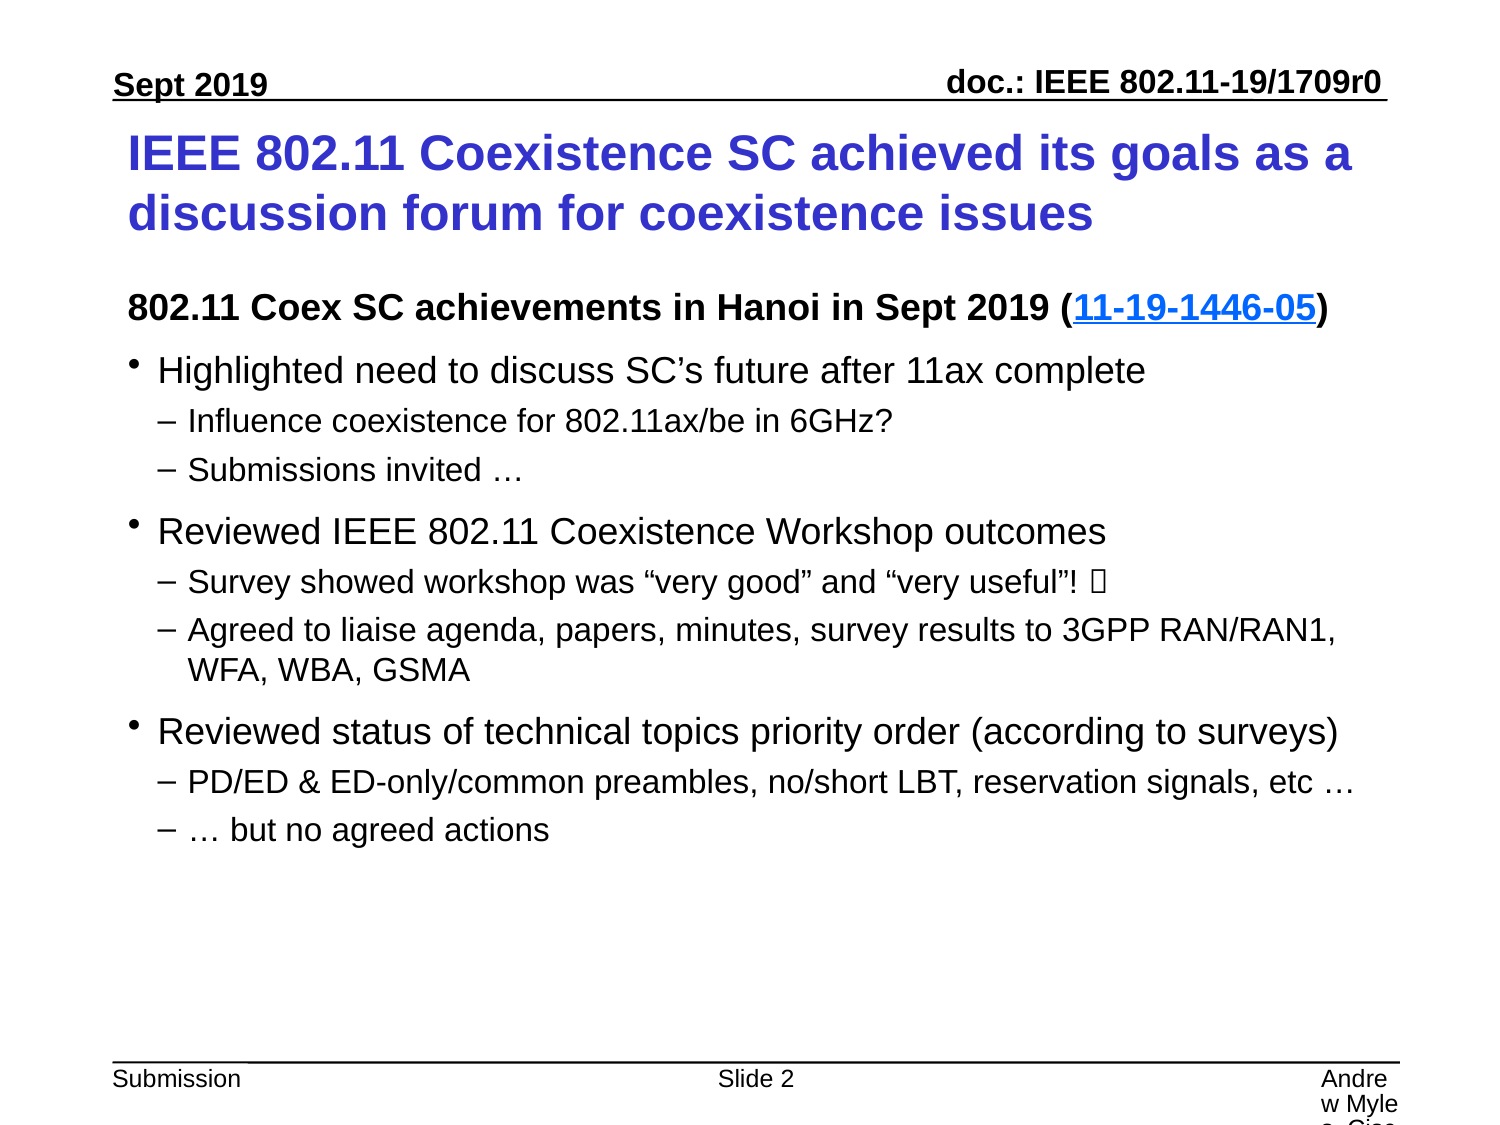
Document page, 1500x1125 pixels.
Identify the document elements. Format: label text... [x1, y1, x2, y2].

slide_number Slide 2 [709, 1061, 803, 1093]
footer Andrew Myles, Cisco [1320, 1061, 1402, 1093]
list 802.11 Coex SC achievements in Hanoi in Sept 2019 (11-19-1446-05) Highlighted need to discuss SC’s future after 11ax complete Influence coexistence for 802.11ax/be in 6GHz? Submissions invited … Reviewed IEEE 802.11 Coexistence Workshop outcomes Survey showed workshop was “very good” and “very useful”!  Agreed to liaise agenda, papers, minutes, survey results to 3GPP RAN/RAN1, WFA, WBA, GSMA Reviewed status of technical topics priority order (according to surveys) PD/ED & ED-only/common preambles, no/short LBT, reservation signals, etc … … but no agreed actions [112, 275, 1388, 950]
title IEEE 802.11 Coexistence SC achieved its goals as a discussion forum for coexistence issues [112, 112, 1402, 288]
